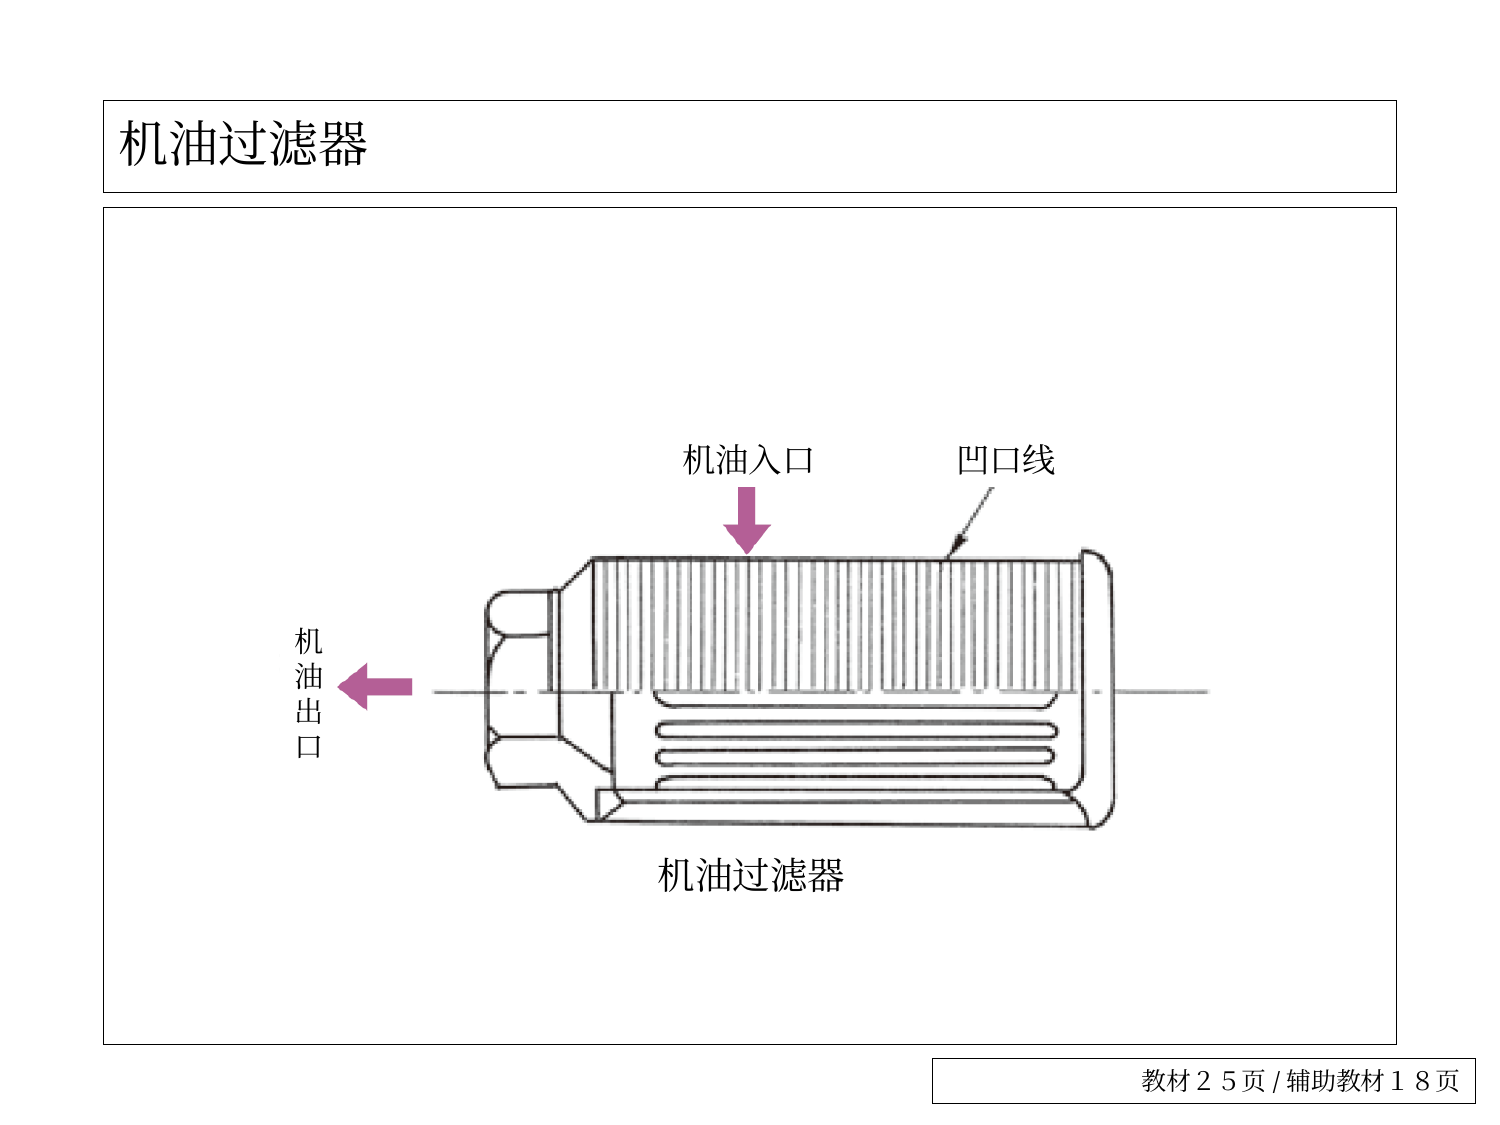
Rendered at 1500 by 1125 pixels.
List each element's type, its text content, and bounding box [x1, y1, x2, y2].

text_box 教材２５页/辅助教材１８页 [932, 1058, 1476, 1104]
title 机油过滤器 [103, 100, 1397, 193]
picture [277, 408, 1221, 845]
text_box 机油过滤器 [448, 845, 1054, 905]
text_box [103, 207, 1397, 1045]
